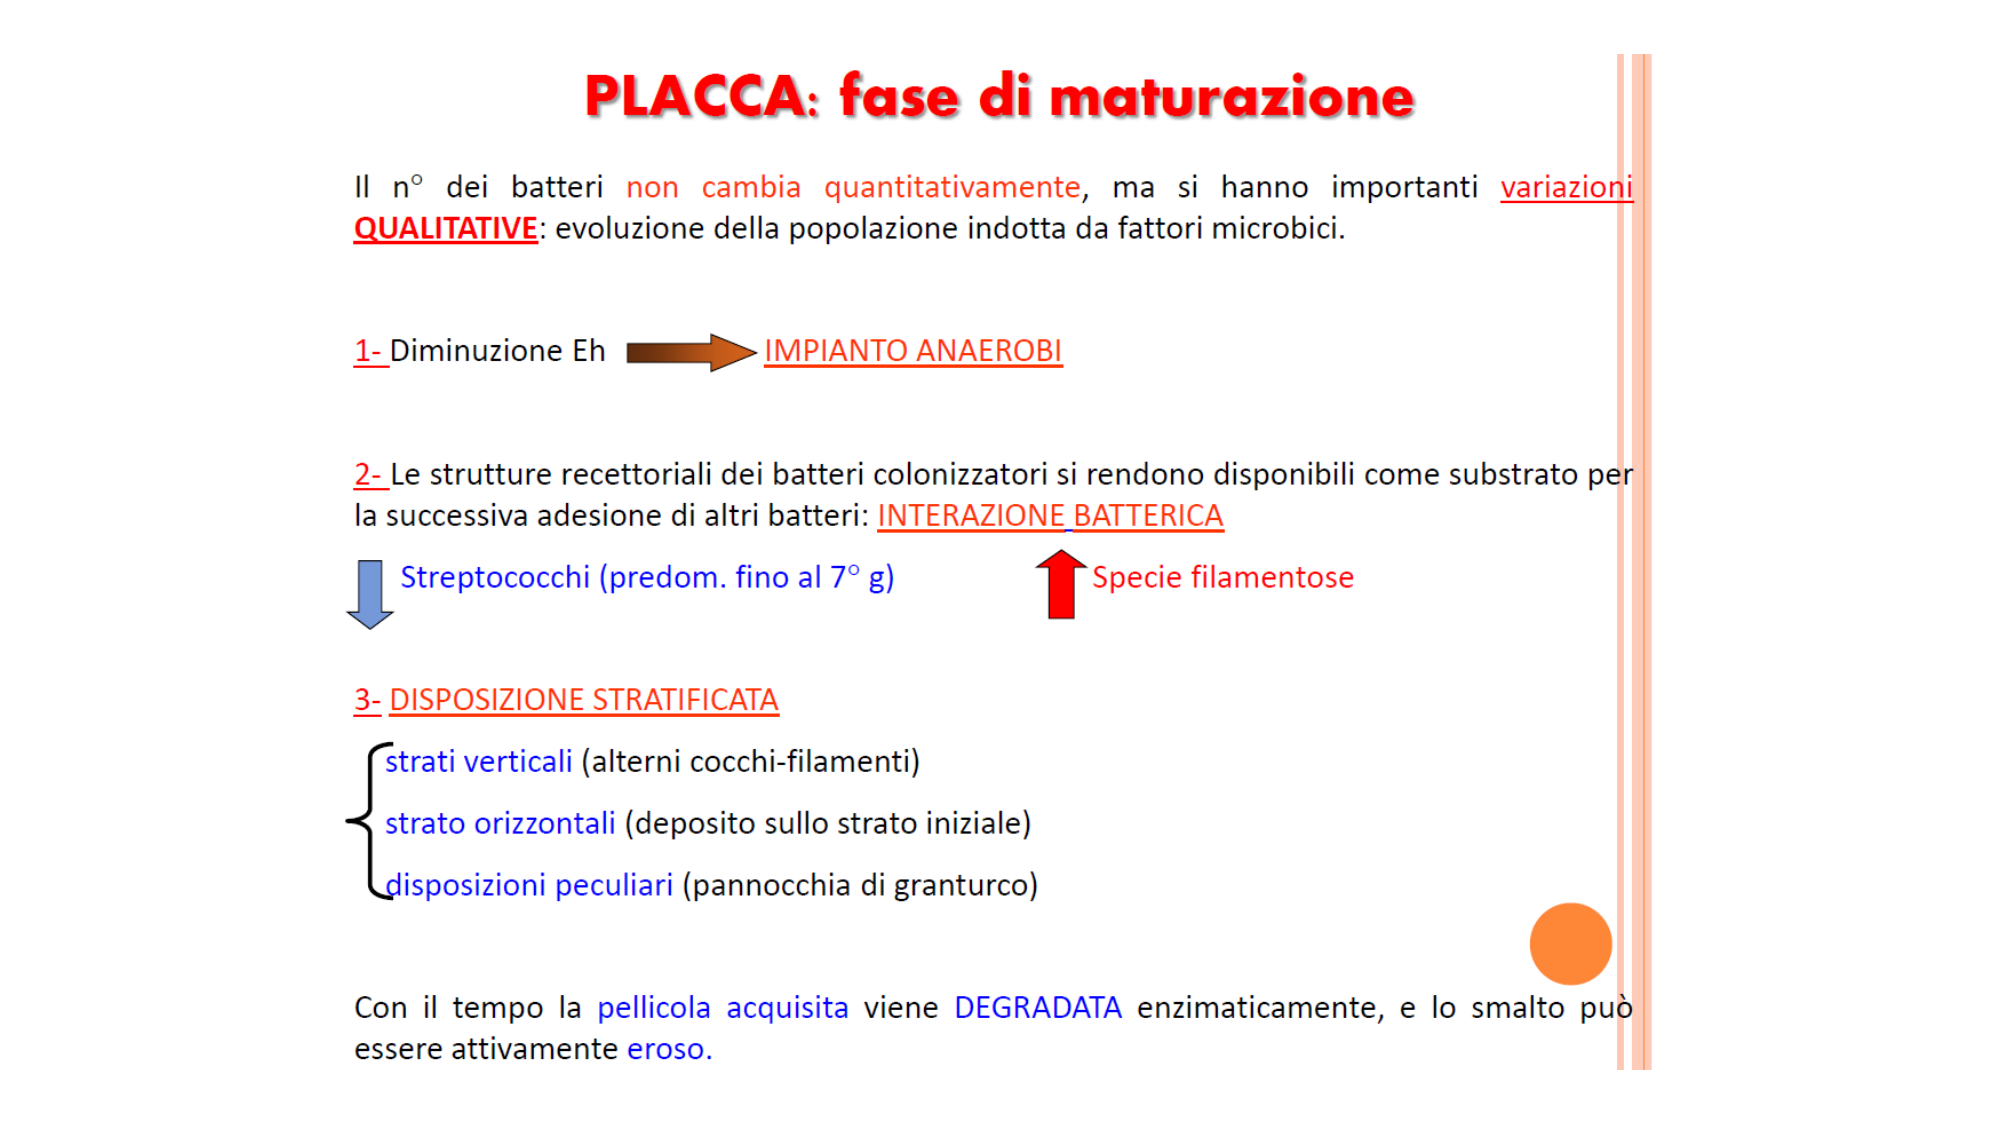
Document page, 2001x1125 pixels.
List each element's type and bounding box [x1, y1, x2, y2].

picture [329, 54, 1652, 1070]
